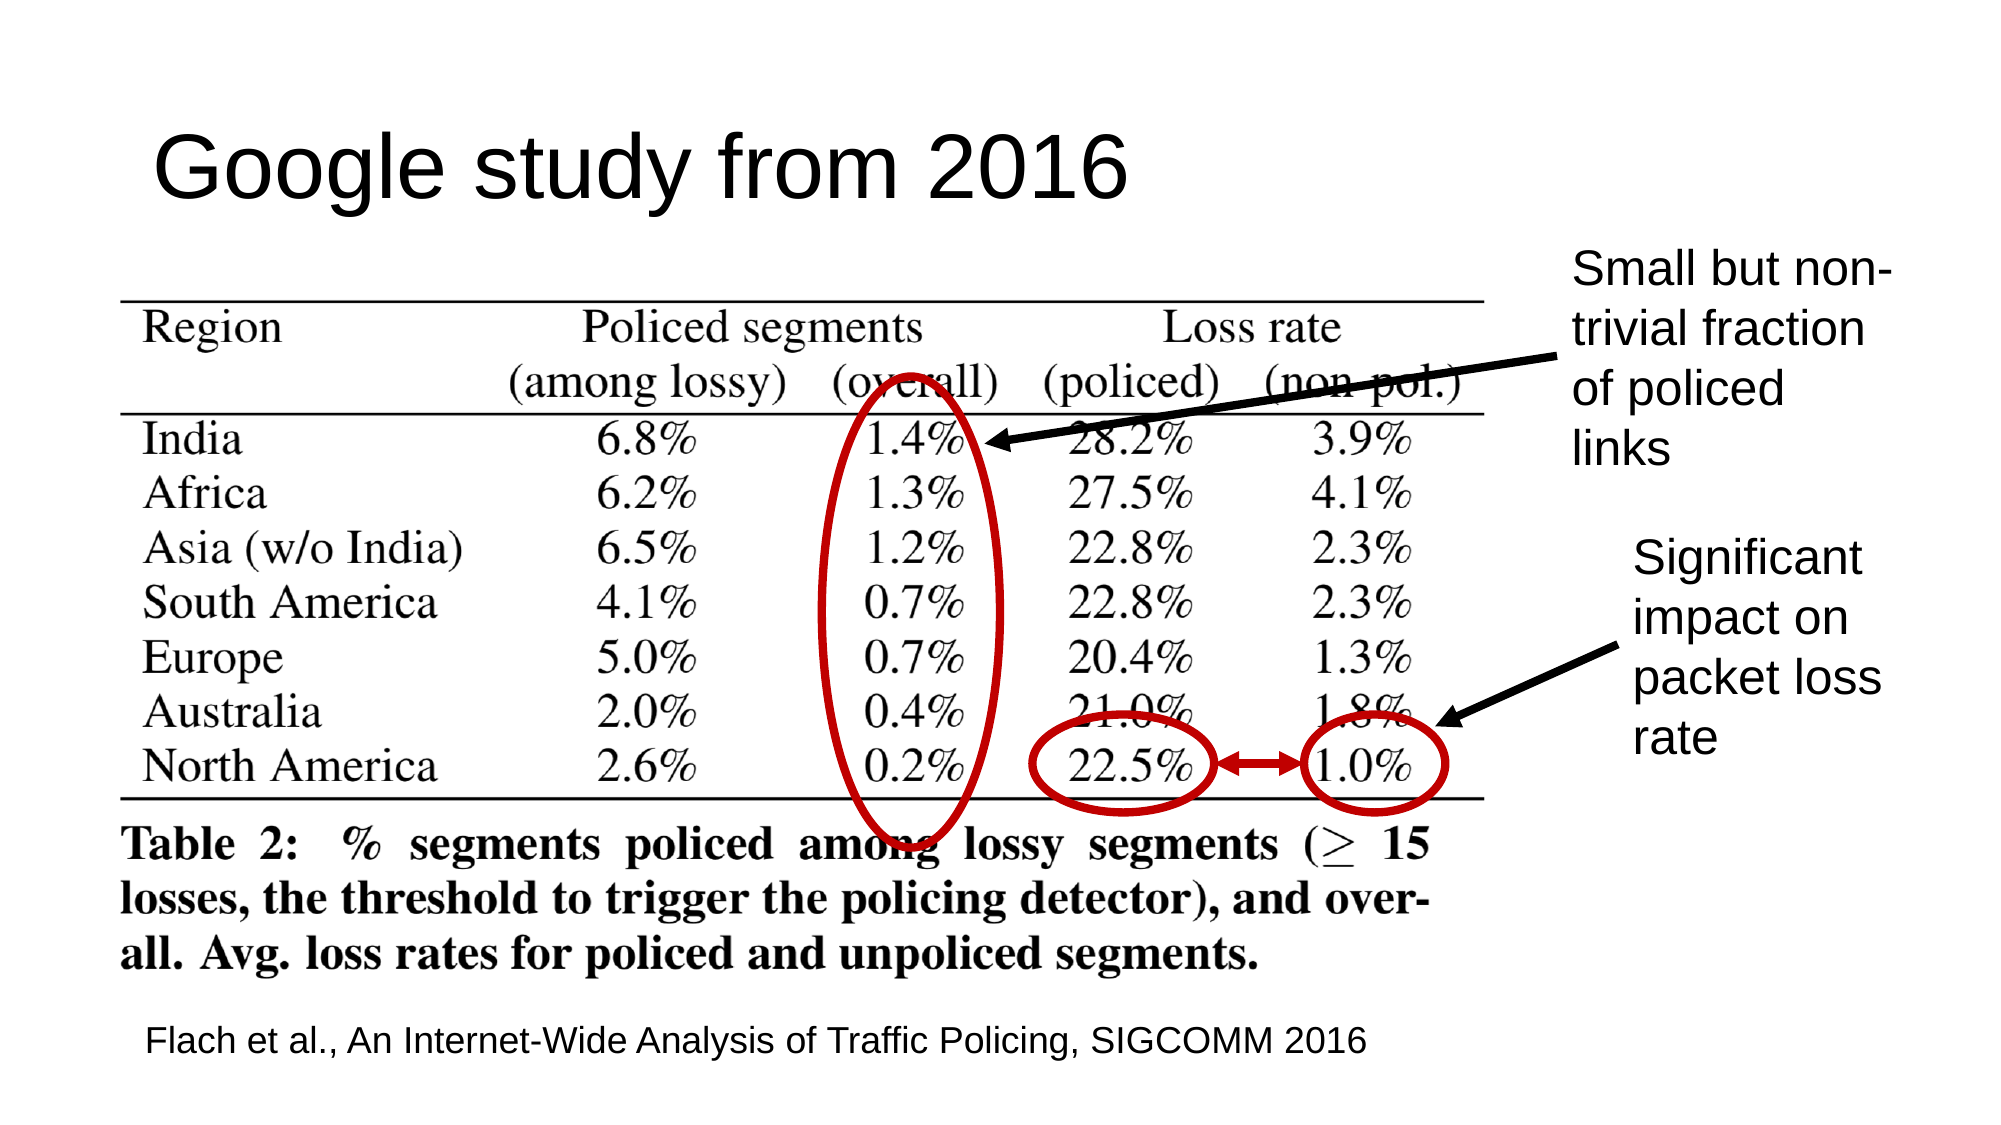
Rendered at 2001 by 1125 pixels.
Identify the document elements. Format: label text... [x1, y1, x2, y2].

title Google study from 2016 [137, 59, 1863, 278]
text_box Flach et al., An Internet-Wide Analysis of Traffic Policing, SIGCOMM 2016 [107, 1009, 1406, 1069]
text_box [984, 357, 1558, 444]
text_box Significant impact on packet loss rate [1617, 516, 1971, 772]
picture [107, 277, 1504, 983]
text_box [1435, 645, 1618, 727]
text_box Small but non-trivial fraction of policed links [1556, 228, 1910, 484]
